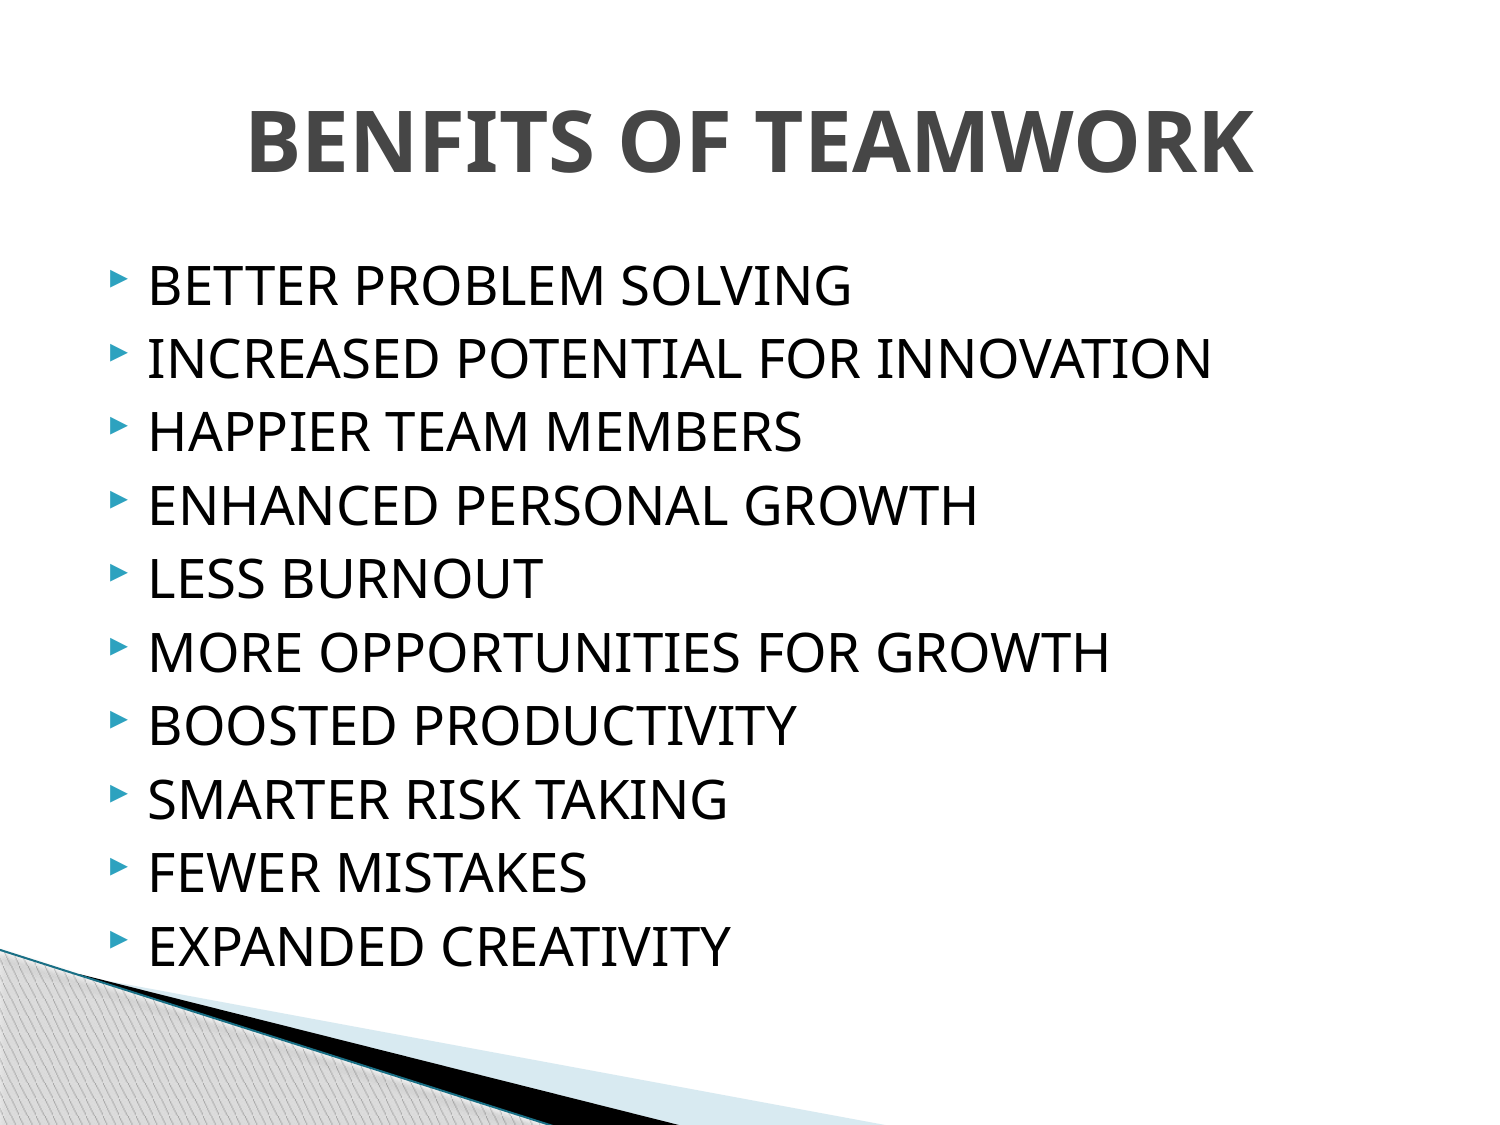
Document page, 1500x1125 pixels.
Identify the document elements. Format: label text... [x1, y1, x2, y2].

list BETTER PROBLEM SOLVING INCREASED POTENTIAL FOR INNOVATION HAPPIER TEAM MEMBERS ENHANCED PERSONAL GROWTH LESS BURNOUT MORE OPPORTUNITIES FOR GROWTH BOOSTED PRODUCTIVITY SMARTER RISK TAKING FEWER MISTAKES EXPANDED CREATIVITY [75, 243, 1425, 986]
title BENFITS OF TEAMWORK [75, 45, 1425, 233]
